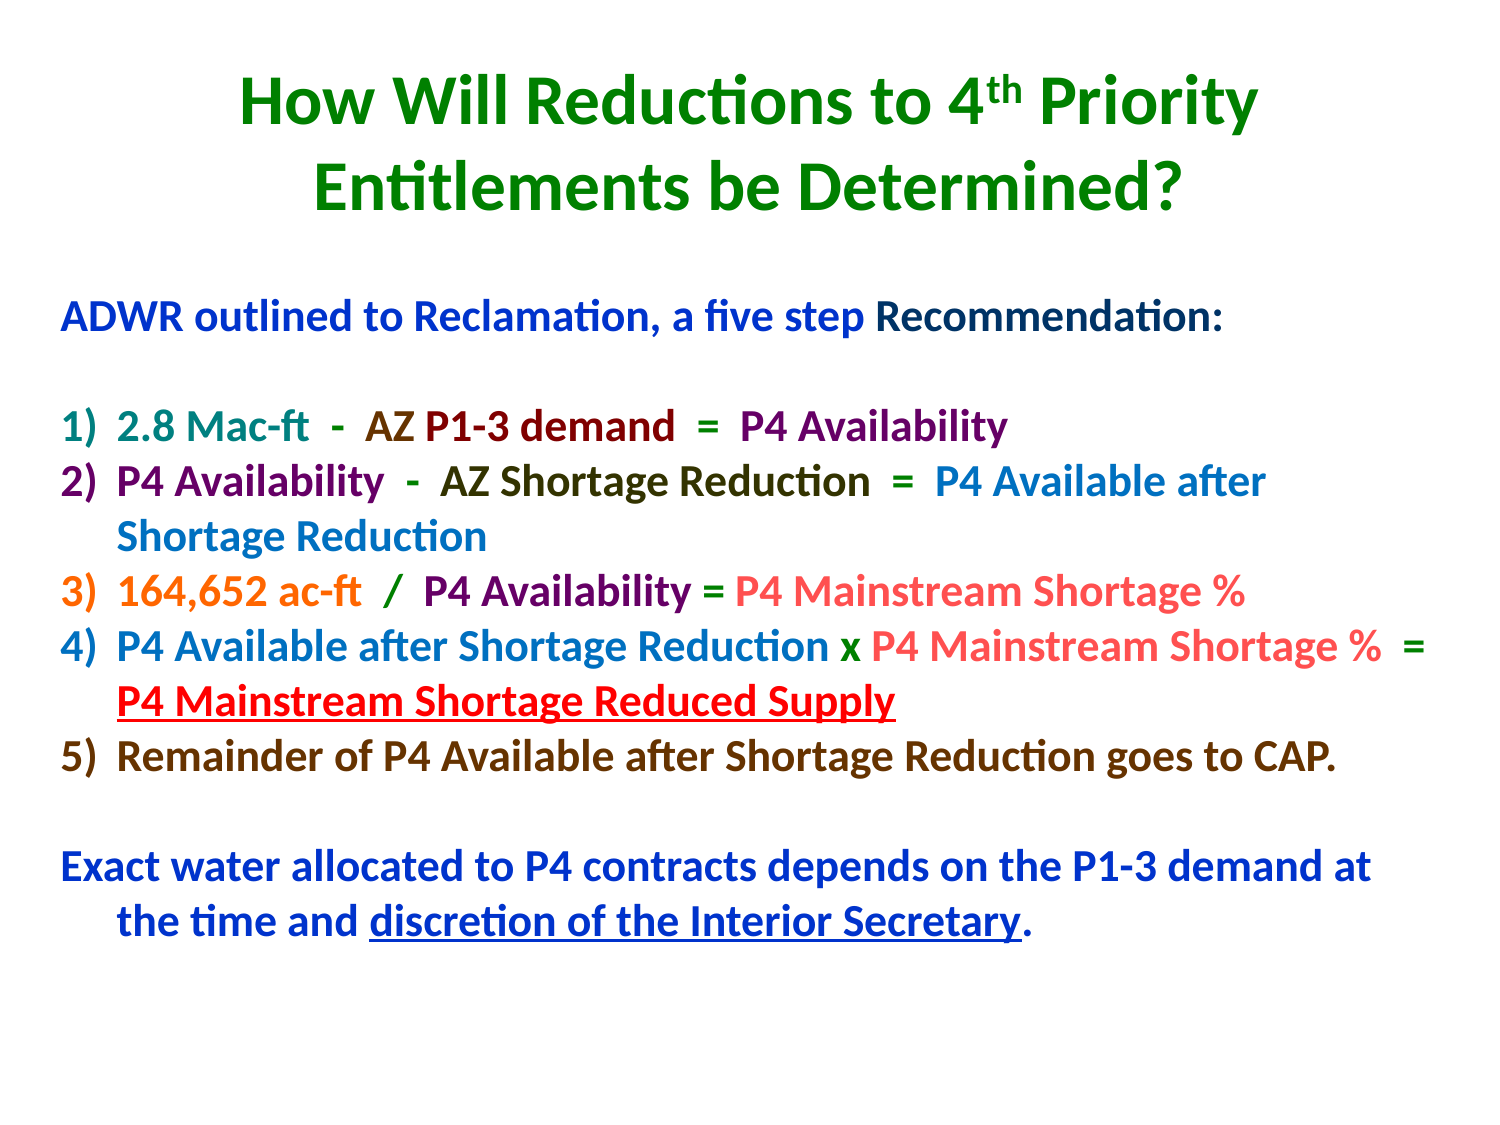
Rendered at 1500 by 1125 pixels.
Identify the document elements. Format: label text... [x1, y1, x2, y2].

title How Will Reductions to 4th Priority Entitlements be Determined? [75, 45, 1425, 233]
text_box ADWR outlined to Reclamation, a five step Recommendation: 2.8 Mac-ft - AZ P1-3 demand = P4 Availability P4 Availability - AZ Shortage Reduction = P4 Available after Shortage Reduction 164,652 ac-ft / P4 Availability = P4 Mainstream Shortage % P4 Available after Shortage Reduction x P4 Mainstream Shortage % = P4 Mainstream Shortage Reduced Supply Remainder of P4 Available after Shortage Reduction goes to CAP. Exact water allocated to P4 contracts depends on the P1-3 demand at the time and discretion of the Interior Secretary. [45, 278, 1459, 953]
